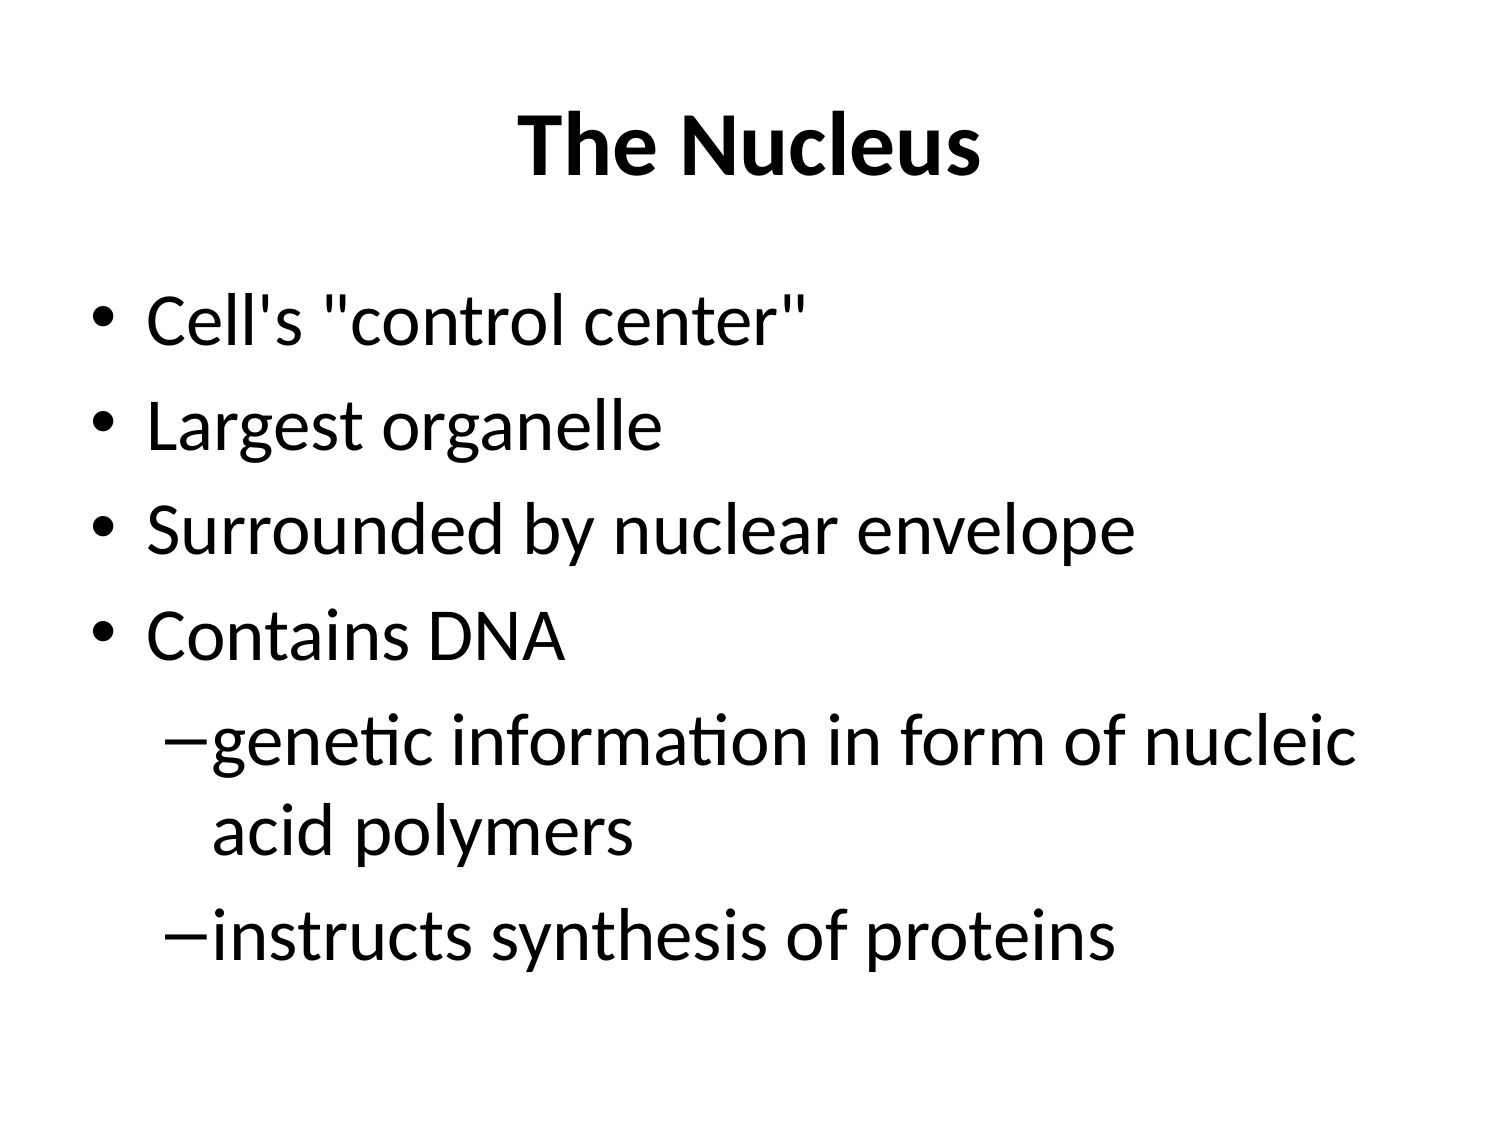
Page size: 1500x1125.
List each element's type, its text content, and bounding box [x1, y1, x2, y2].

list Cell's "control center" Largest organelle Surrounded by nuclear envelope Contains DNA genetic information in form of nucleic acid polymers instructs synthesis of proteins [75, 262, 1425, 1005]
title The Nucleus [75, 45, 1425, 233]
